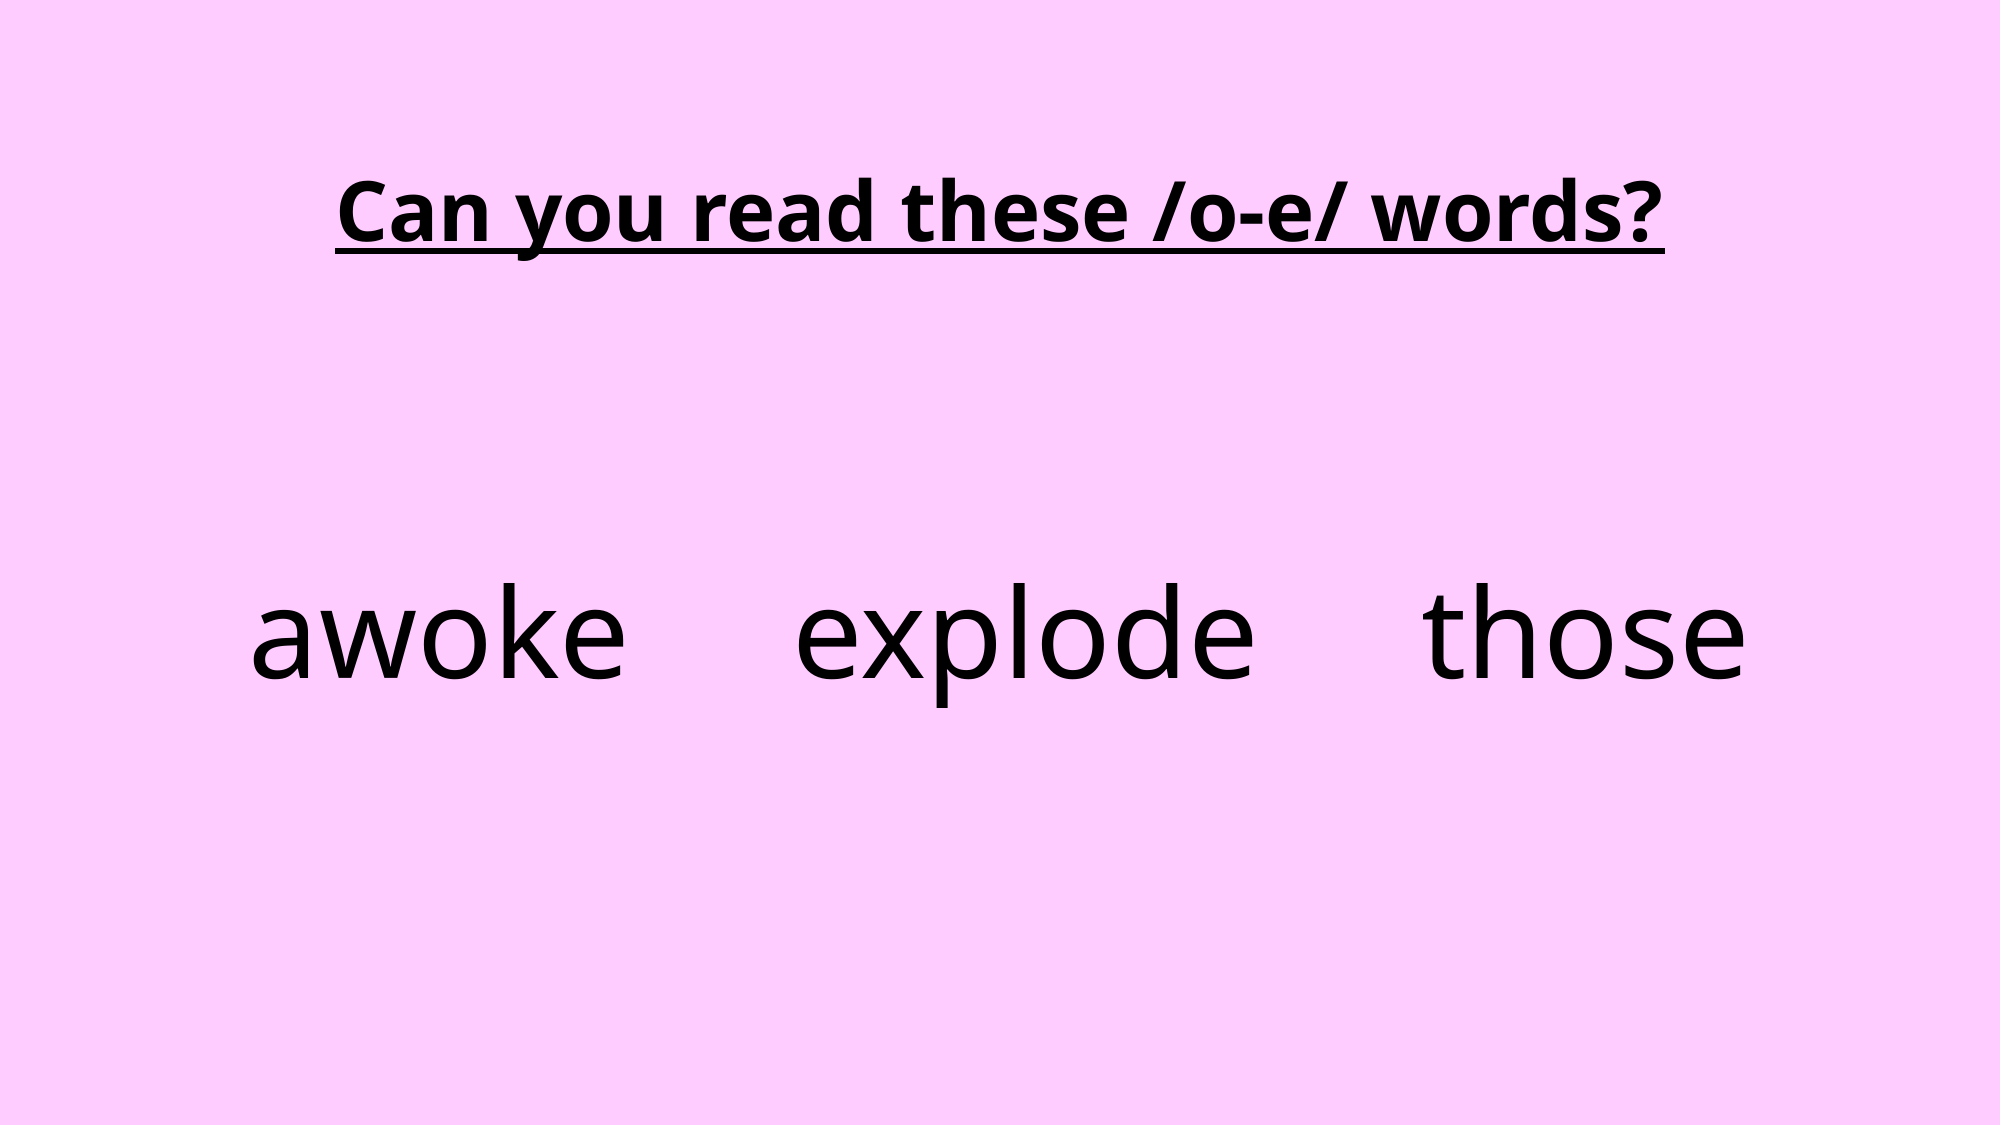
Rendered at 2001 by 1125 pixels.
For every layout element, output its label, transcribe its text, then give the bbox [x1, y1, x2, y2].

text_box Can you read these /o-e/ words? awoke explode those [17, 150, 1983, 711]
